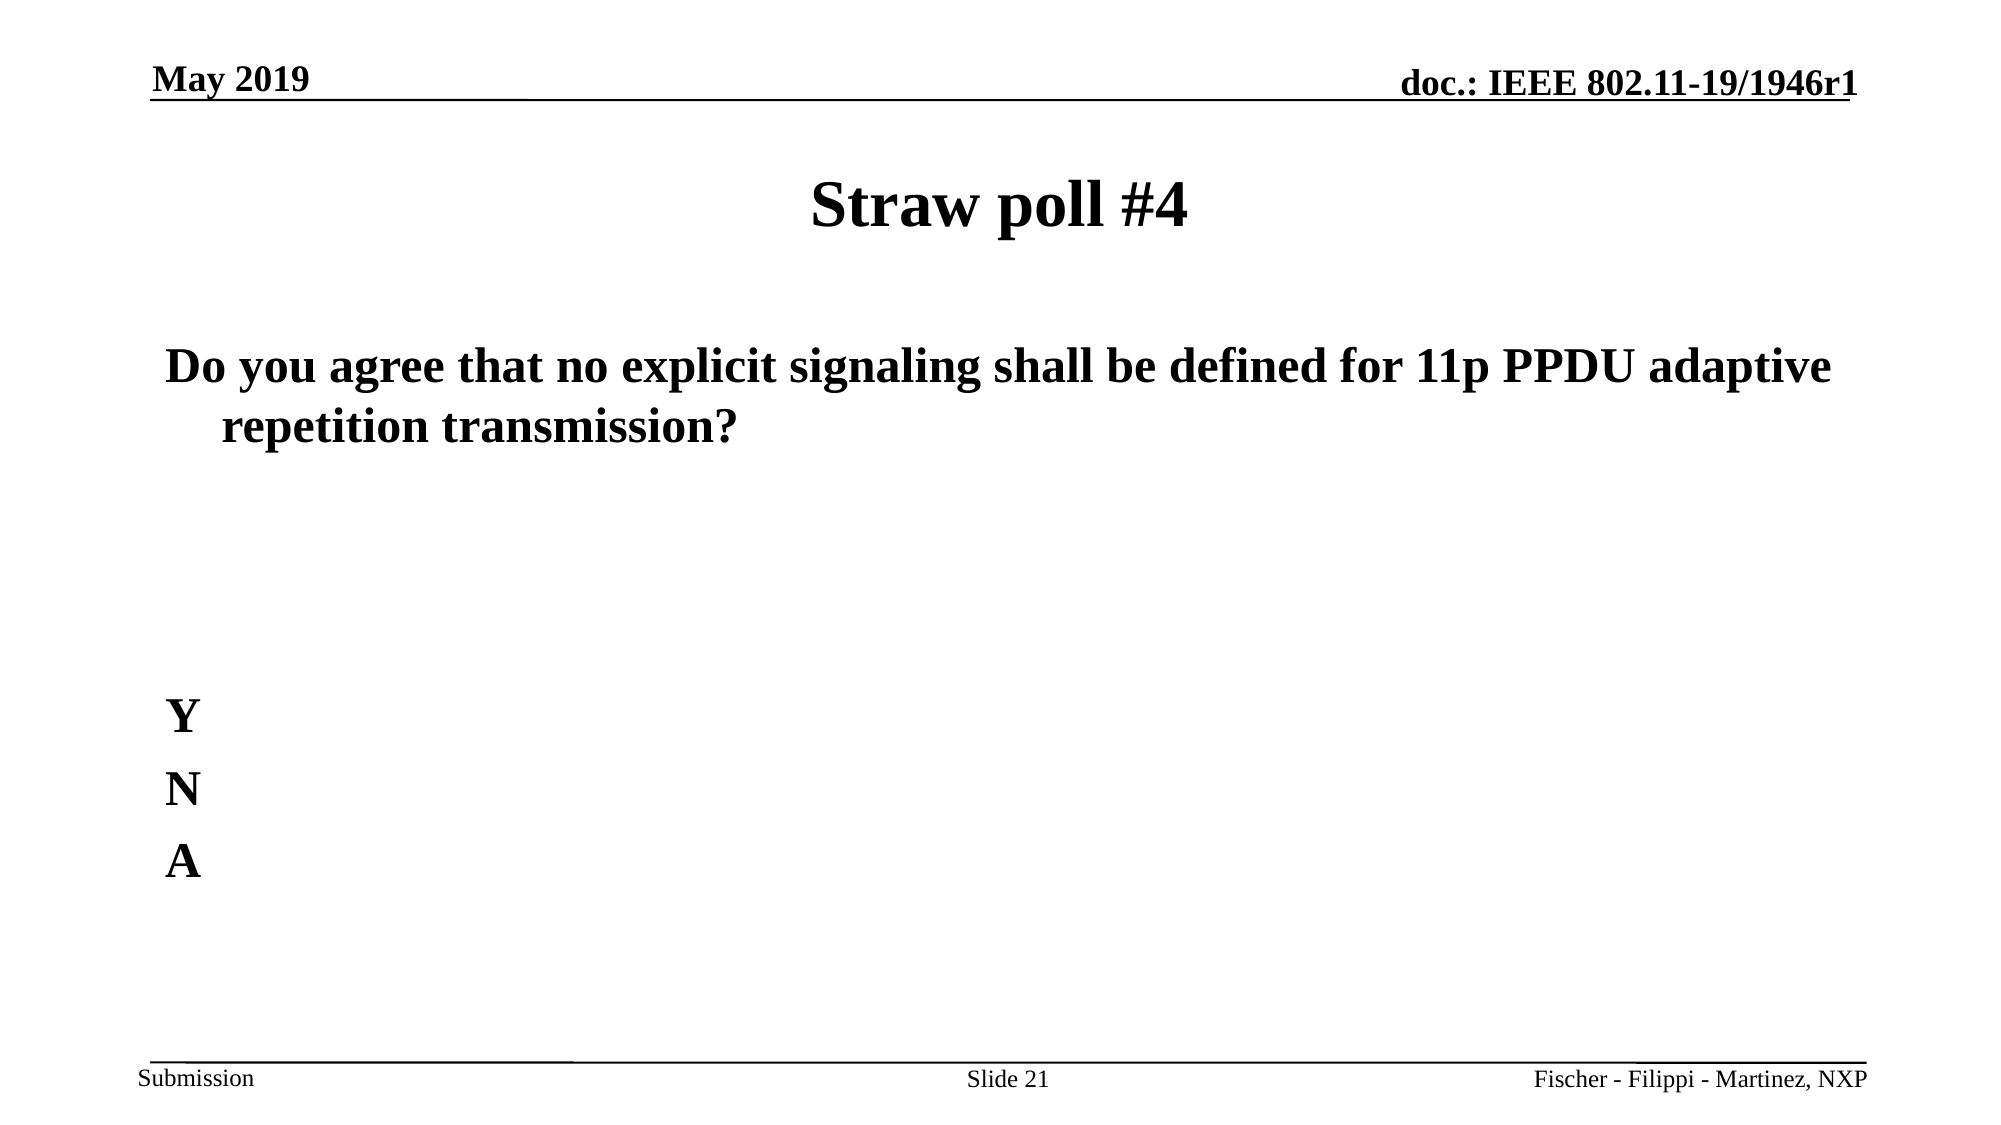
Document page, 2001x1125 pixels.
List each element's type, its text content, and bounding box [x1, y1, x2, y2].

title Straw poll #4 [149, 112, 1850, 288]
list Do you agree that no explicit signaling shall be defined for 11p PPDU adaptive repetition transmission? Y N A [149, 324, 1850, 1000]
slide_number Slide 21 [950, 1061, 1067, 1123]
footer Fischer - Filippi - Martinez, NXP [1171, 1061, 1869, 1093]
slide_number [152, 54, 563, 100]
